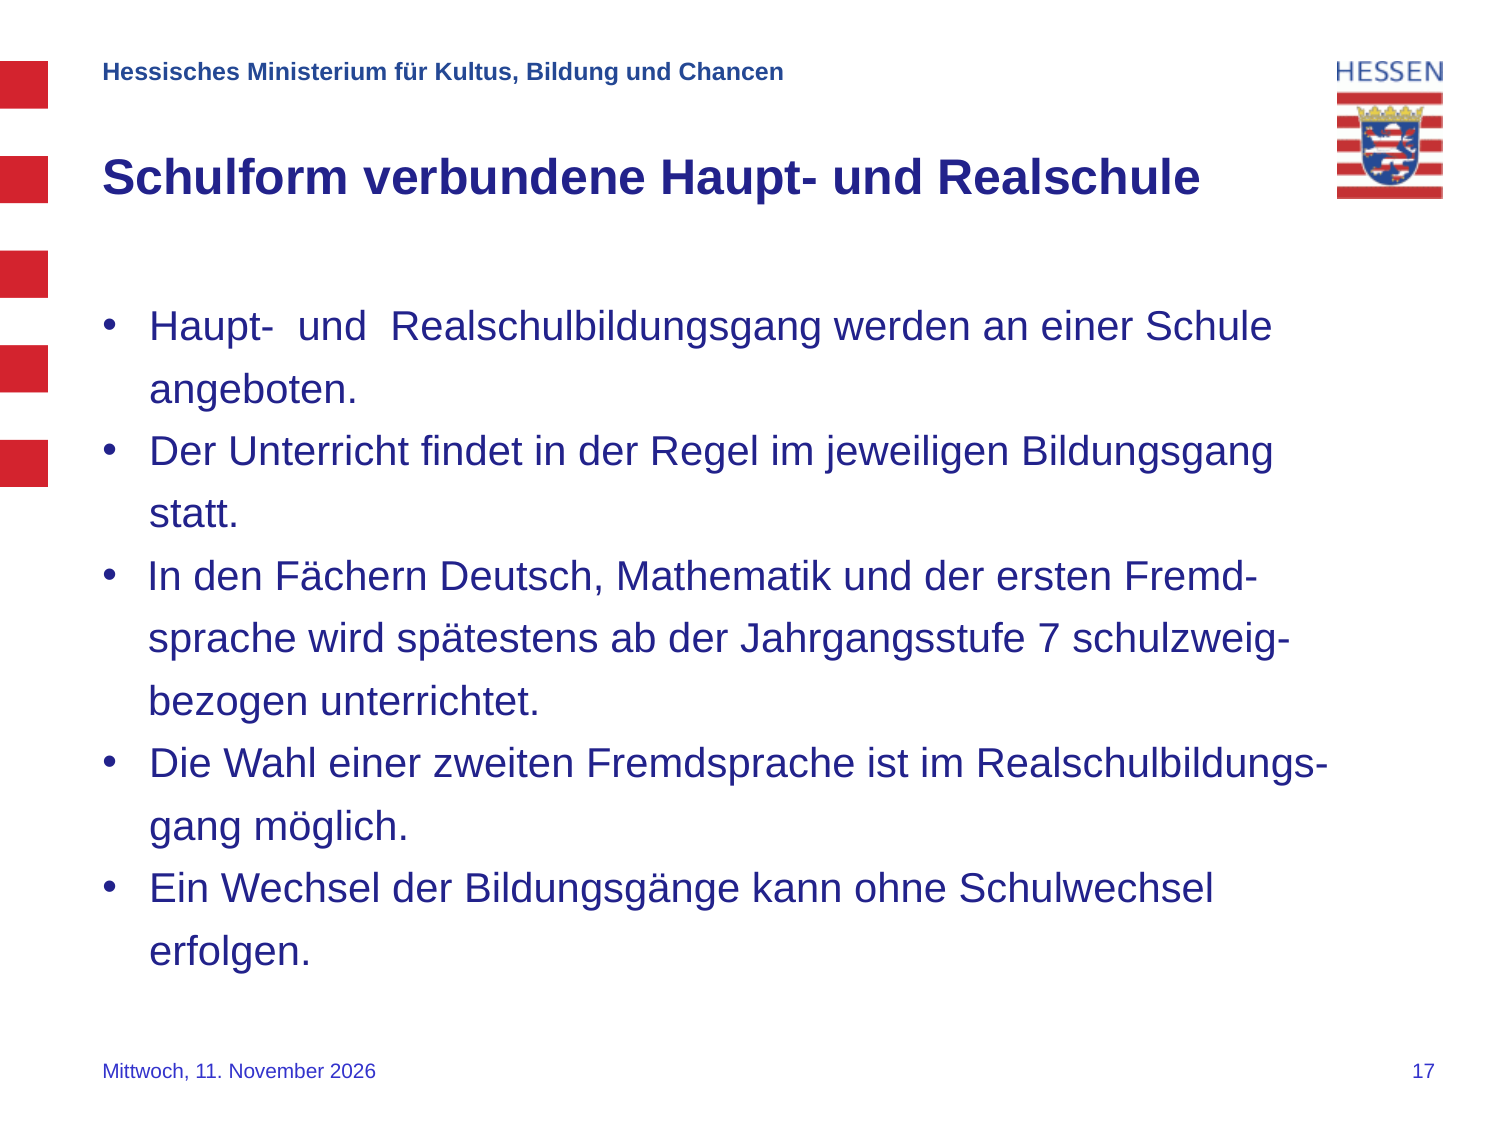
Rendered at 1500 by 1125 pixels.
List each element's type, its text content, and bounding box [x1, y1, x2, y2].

footer Hessisches Ministerium für Kultus, Bildung und Chancen [86, 47, 1294, 126]
list Haupt- und Realschulbildungsgang werden an einer Schule angeboten. Der Unterricht findet in der Regel im jeweiligen Bildungsgang statt. In den Fächern Deutsch, Mathematik und der ersten Fremd- sprache wird spätestens ab der Jahrgangsstufe 7 schulzweig- bezogen unterrichtet. Die Wahl einer zweiten Fremdsprache ist im Realschulbildungs-gang möglich. Ein Wechsel der Bildungsgänge kann ohne Schulwechsel erfolgen. [87, 325, 1363, 1000]
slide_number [87, 1049, 571, 1113]
picture [1337, 61, 1443, 199]
picture [0, 61, 48, 487]
text_box Schulform verbundene Haupt- und Realschule [87, 137, 1363, 325]
